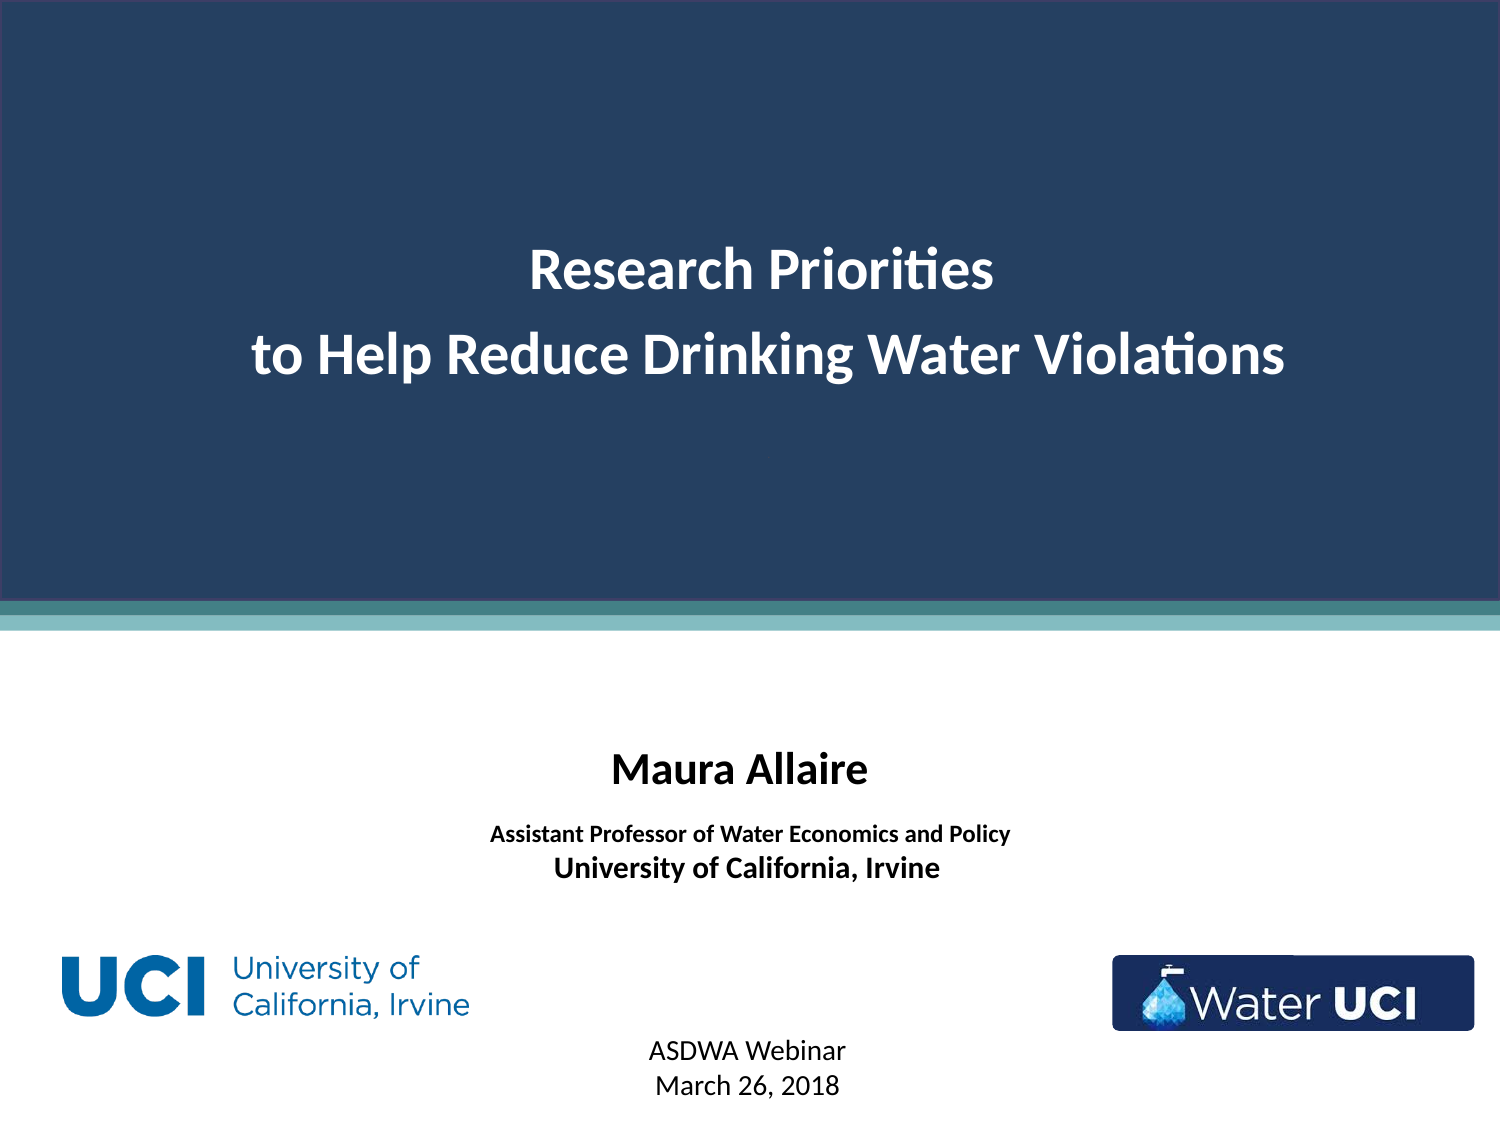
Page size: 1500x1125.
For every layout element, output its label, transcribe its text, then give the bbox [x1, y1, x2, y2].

picture [62, 954, 469, 1019]
picture [1112, 955, 1475, 1032]
text_box ASDWA Webinar March 26, 2018 [335, 1024, 1161, 1109]
text_box Maura Allaire [56, 730, 1413, 832]
text_box Research Priorities to Help Reduce Drinking Water Violations . [37, 218, 1500, 518]
text_box [0, 0, 1500, 600]
text_box [0, 615, 1500, 631]
text_box Assistant Professor of Water Economics and Policy University of California, Irvine [57, 810, 1445, 912]
text_box [0, 600, 1500, 615]
